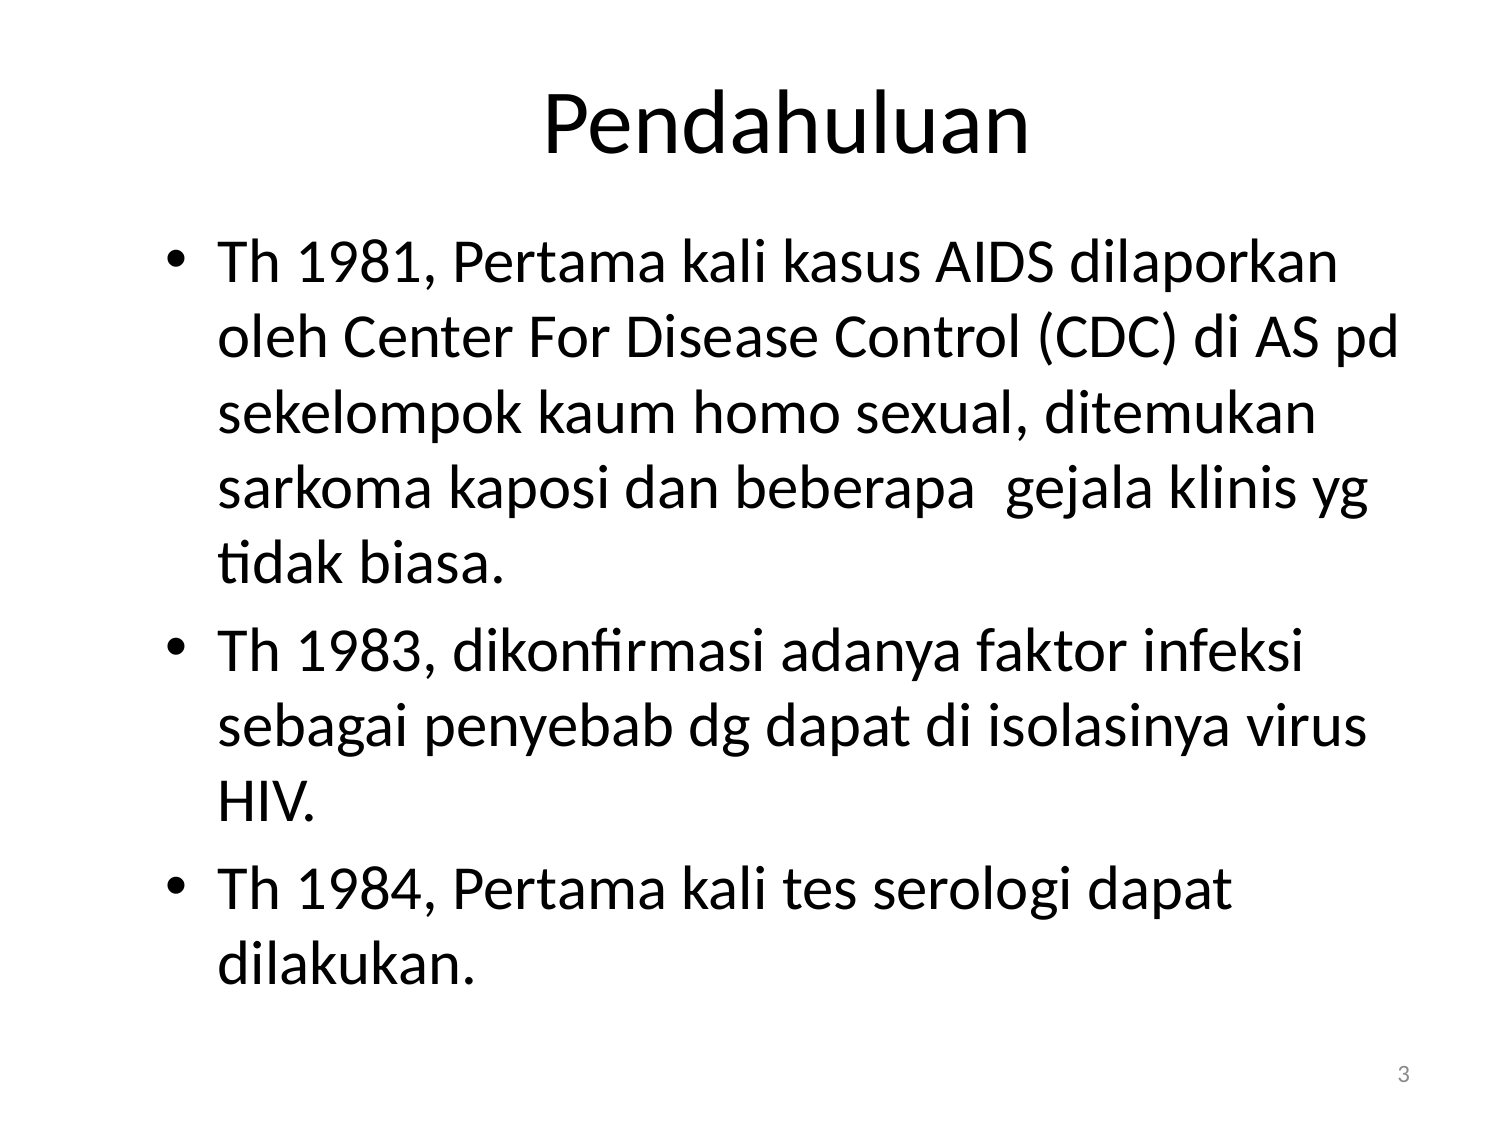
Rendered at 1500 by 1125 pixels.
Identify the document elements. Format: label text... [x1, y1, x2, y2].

title Pendahuluan [150, 45, 1425, 188]
list Th 1981, Pertama kali kasus AIDS dilaporkan oleh Center For Disease Control (CDC) di AS pd sekelompok kaum homo sexual, ditemukan sarkoma kaposi dan beberapa gejala klinis yg tidak biasa. Th 1983, dikonfirmasi adanya faktor infeksi sebagai penyebab dg dapat di isolasinya virus HIV. Th 1984, Pertama kali tes serologi dapat dilakukan. [150, 212, 1425, 1006]
slide_number 3 [1074, 1042, 1425, 1103]
